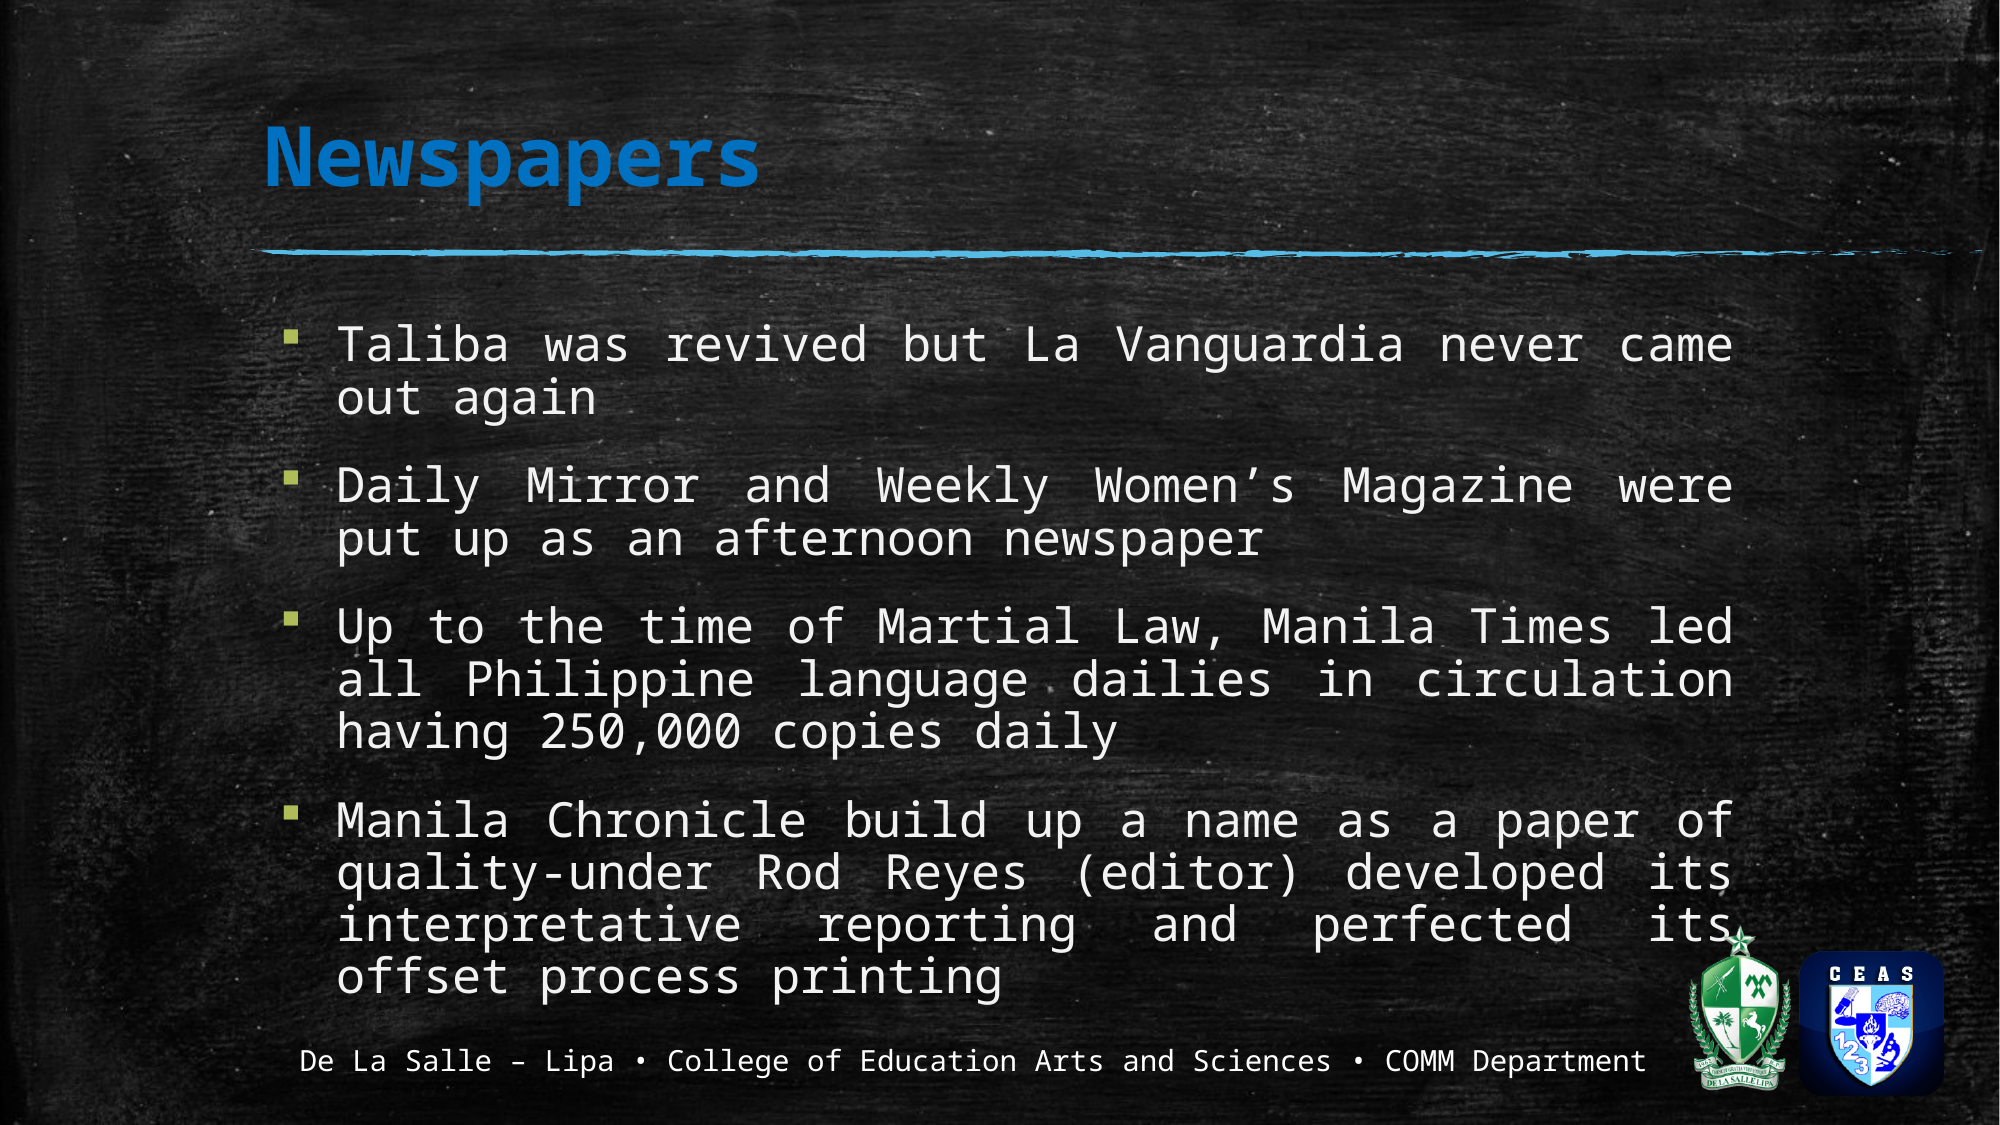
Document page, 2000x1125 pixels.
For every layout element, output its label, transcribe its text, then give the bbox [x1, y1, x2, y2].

picture [1656, 924, 1944, 1096]
list Taliba was revived but La Vanguardia never came out again Daily Mirror and Weekly Women’s Magazine were put up as an afternoon newspaper Up to the time of Martial Law, Manila Times led all Philippine language dailies in circulation having 250,000 copies daily Manila Chronicle build up a name as a paper of quality-under Rod Reyes (editor) developed its interpretative reporting and perfected its offset process printing [249, 312, 1750, 1013]
text_box De La Salle – Lipa • College of Education Arts and Sciences • COMM Department [124, 1034, 1656, 1085]
title Newspapers [249, 45, 1750, 213]
